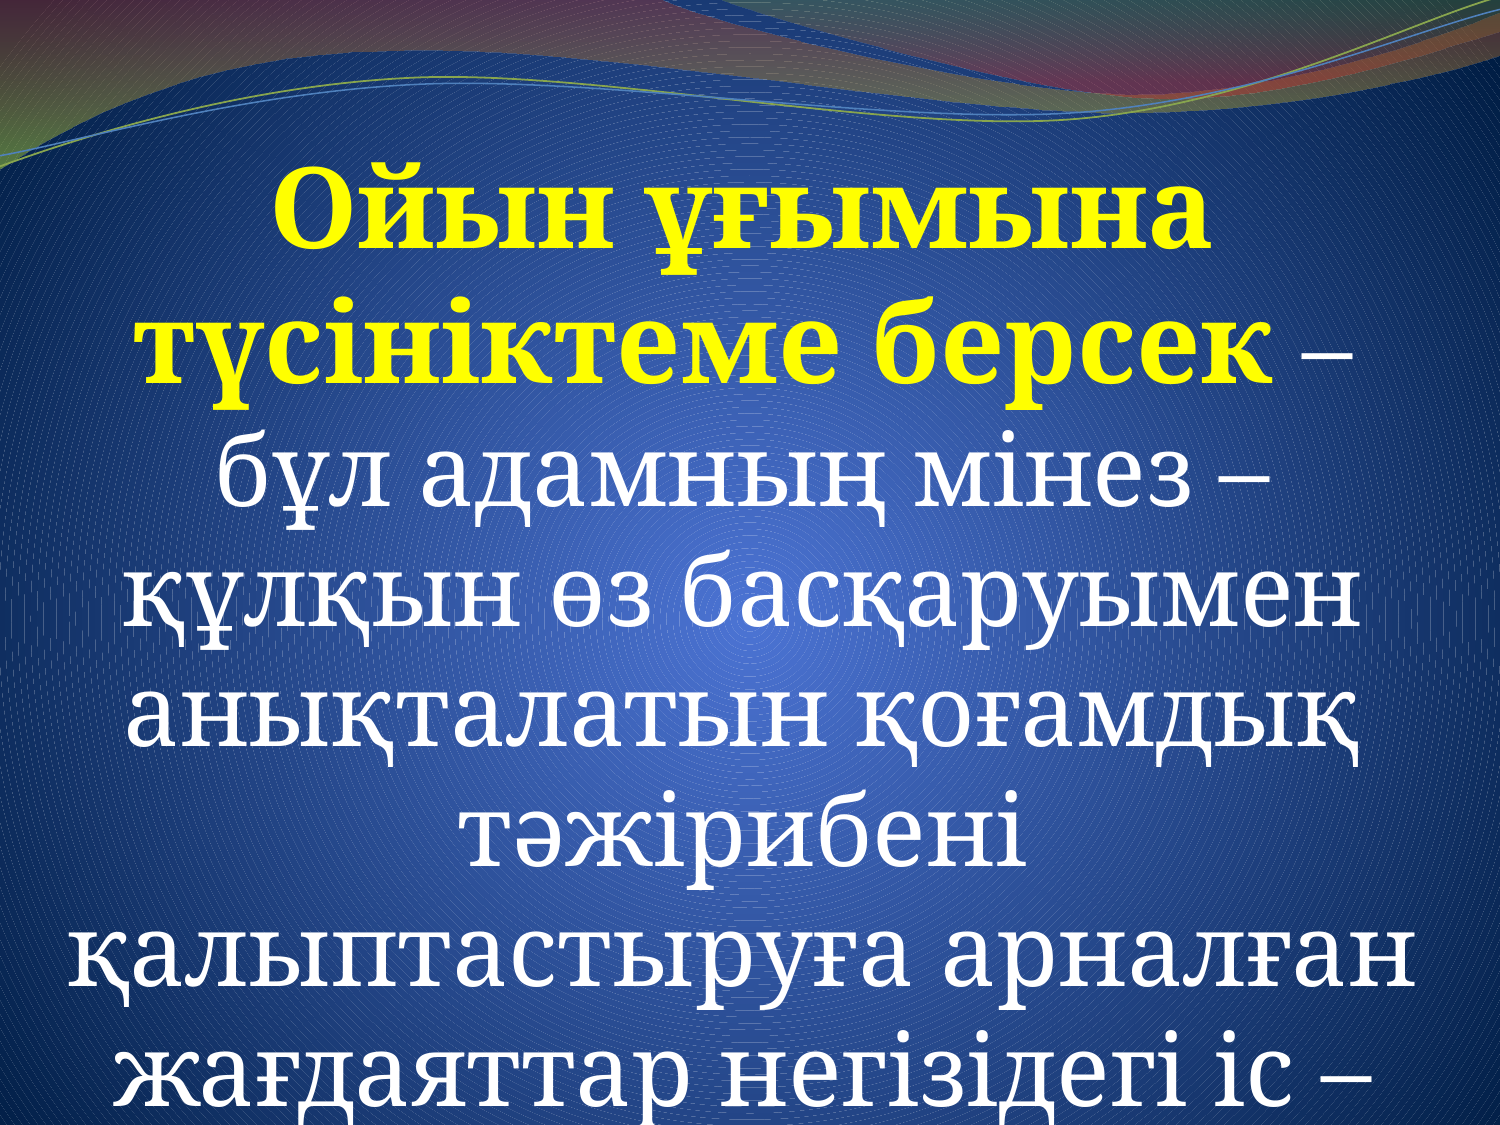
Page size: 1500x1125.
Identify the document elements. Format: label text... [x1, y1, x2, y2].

title [100, 0, 1389, 128]
subtitle Ойын ұғымына түсініктеме берсек – бұл адамның мінез – құлқын өз басқаруымен анықталатын қоғамдық тәжірибені қалыптастыруға арналған жағдаяттар негізідегі іс – әрекеттің бір түрі. [41, 128, 1448, 1125]
